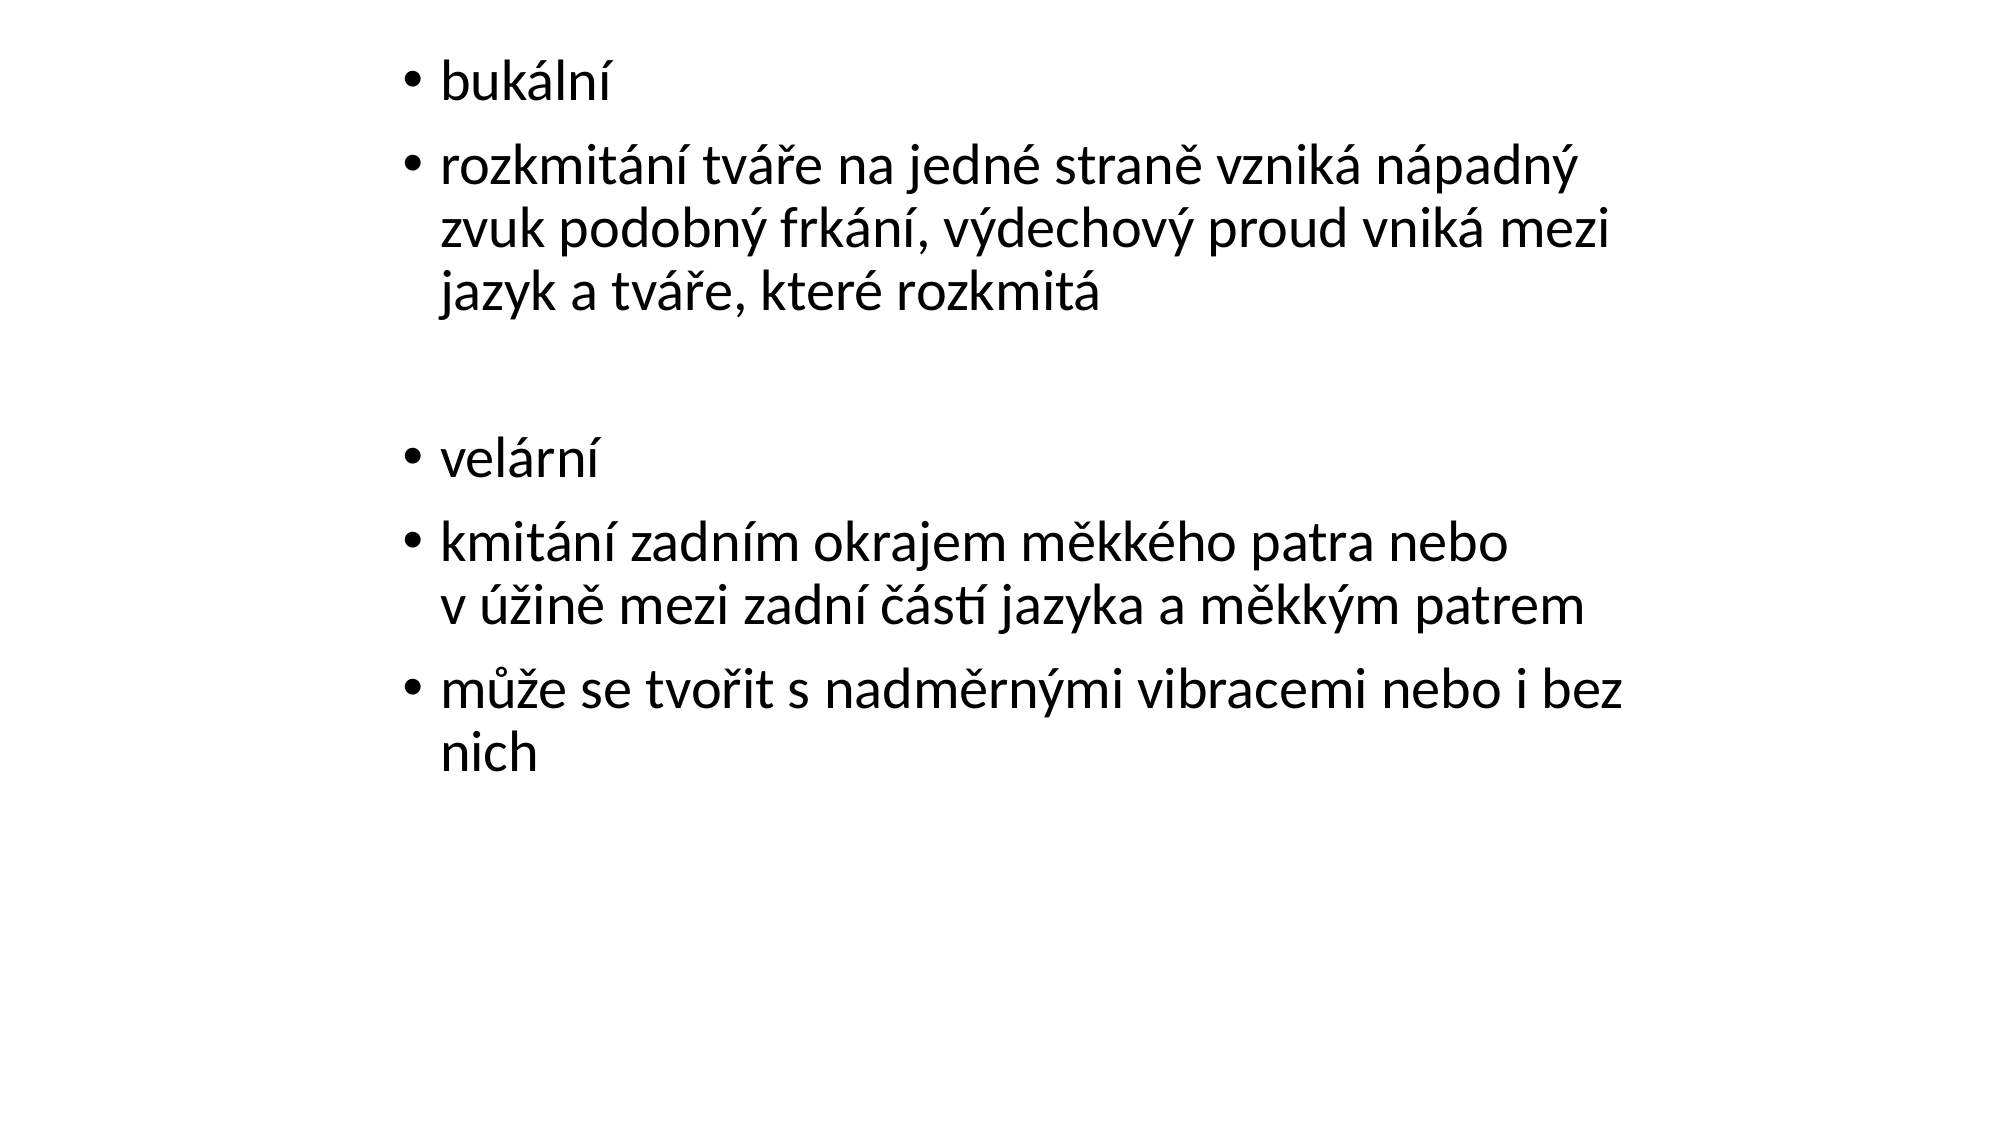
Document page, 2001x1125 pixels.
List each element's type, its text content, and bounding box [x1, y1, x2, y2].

list bukální rozkmitání tváře na jedné straně vzniká nápadný zvuk podobný frkání, výdechový proud vniká mezi jazyk a tváře, které rozkmitá velární kmitání zadním okrajem měkkého patra nebo v úžině mezi zadní částí jazyka a měkkým patrem může se tvořit s nadměrnými vibracemi nebo i bez nich [387, 42, 1702, 1000]
